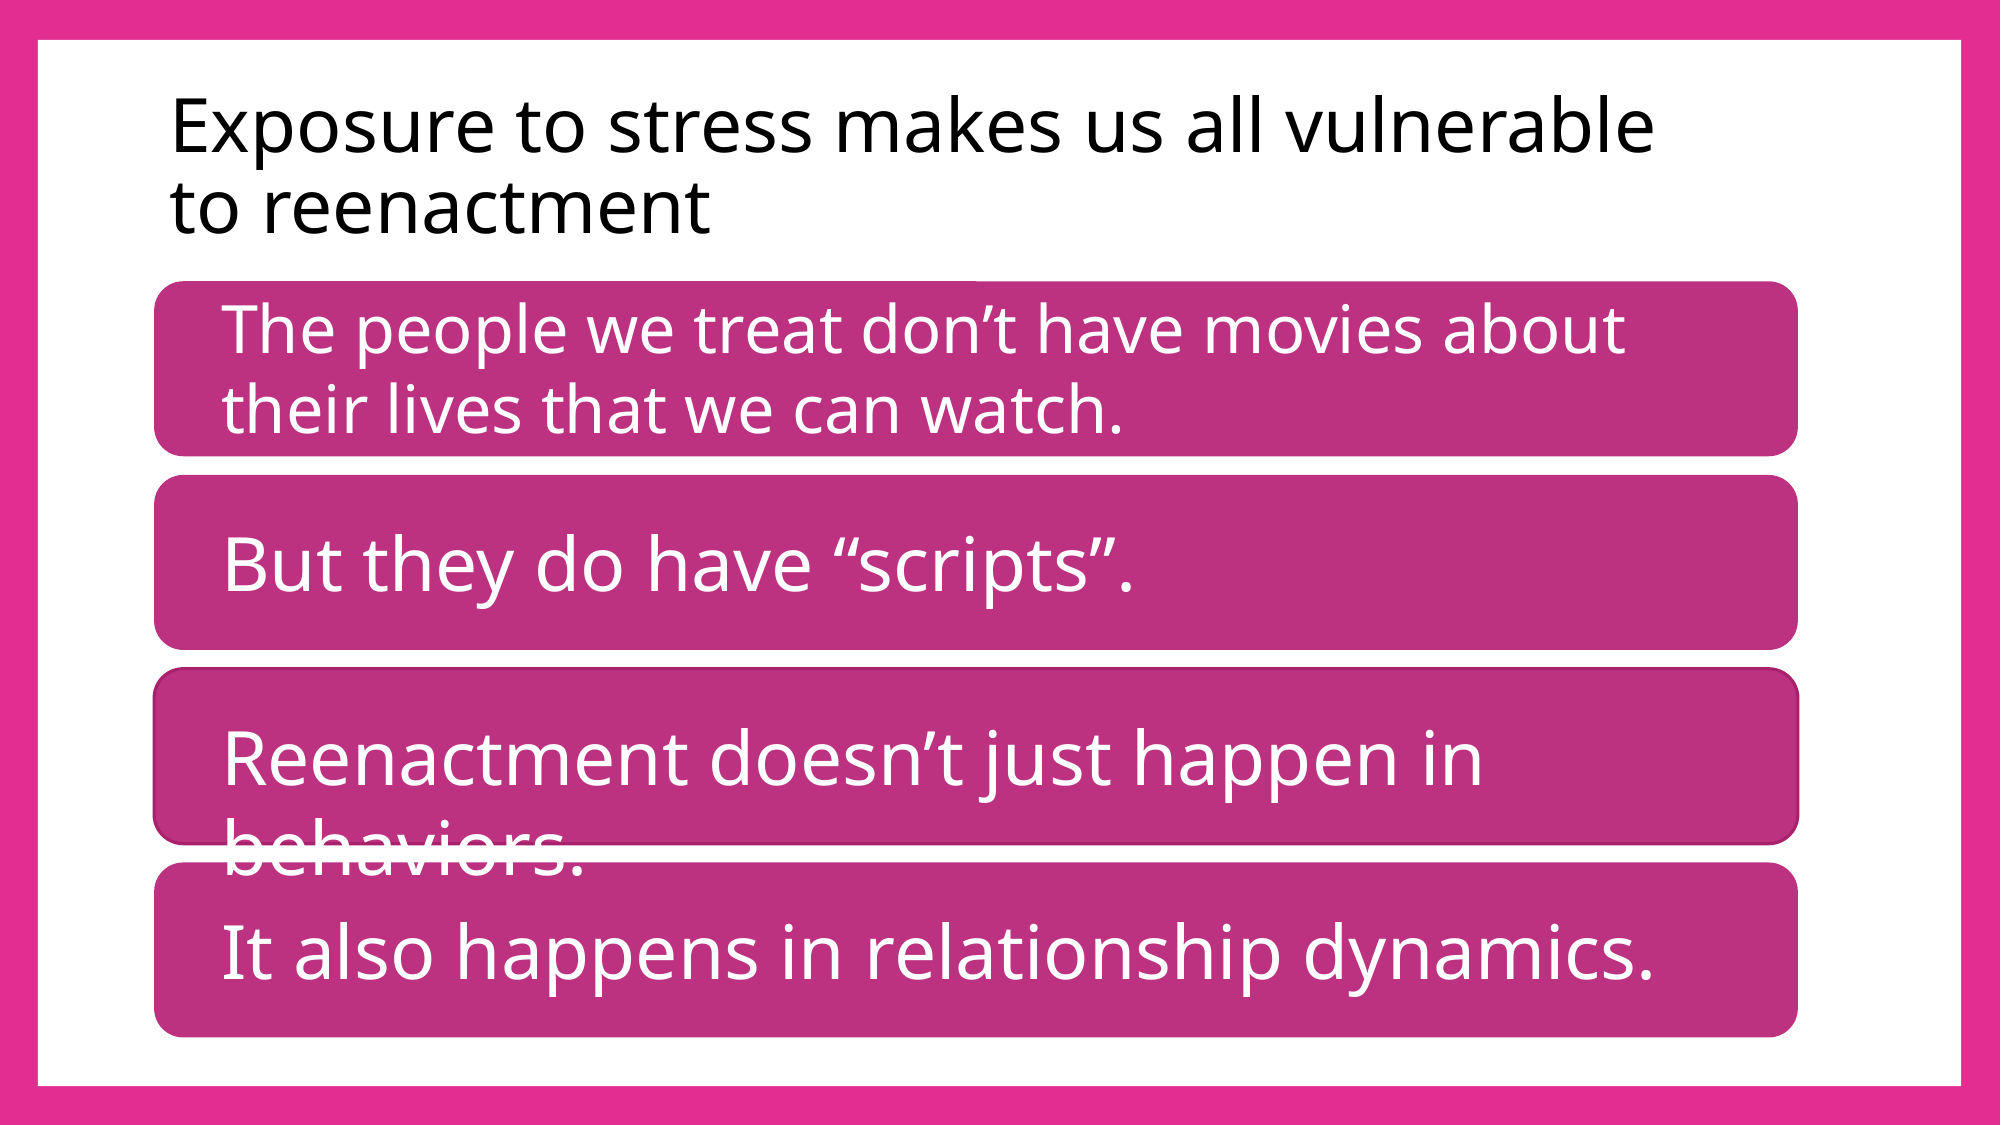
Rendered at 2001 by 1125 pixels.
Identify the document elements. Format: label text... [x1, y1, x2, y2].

text_box Reenactment doesn’t just happen in behaviors. [206, 703, 1746, 896]
text_box [152, 279, 1800, 458]
text_box The people we treat don’t have movies about their lives that we can watch. [206, 279, 1773, 455]
text_box [152, 667, 1800, 846]
title Exposure to stress makes us all vulnerable to reenactment [154, 75, 1750, 263]
text_box It also happens in relationship dynamics. [206, 896, 1746, 1002]
text_box [152, 473, 1800, 652]
text_box But they do have “scripts”. [206, 509, 1746, 615]
text_box [152, 860, 1800, 1040]
